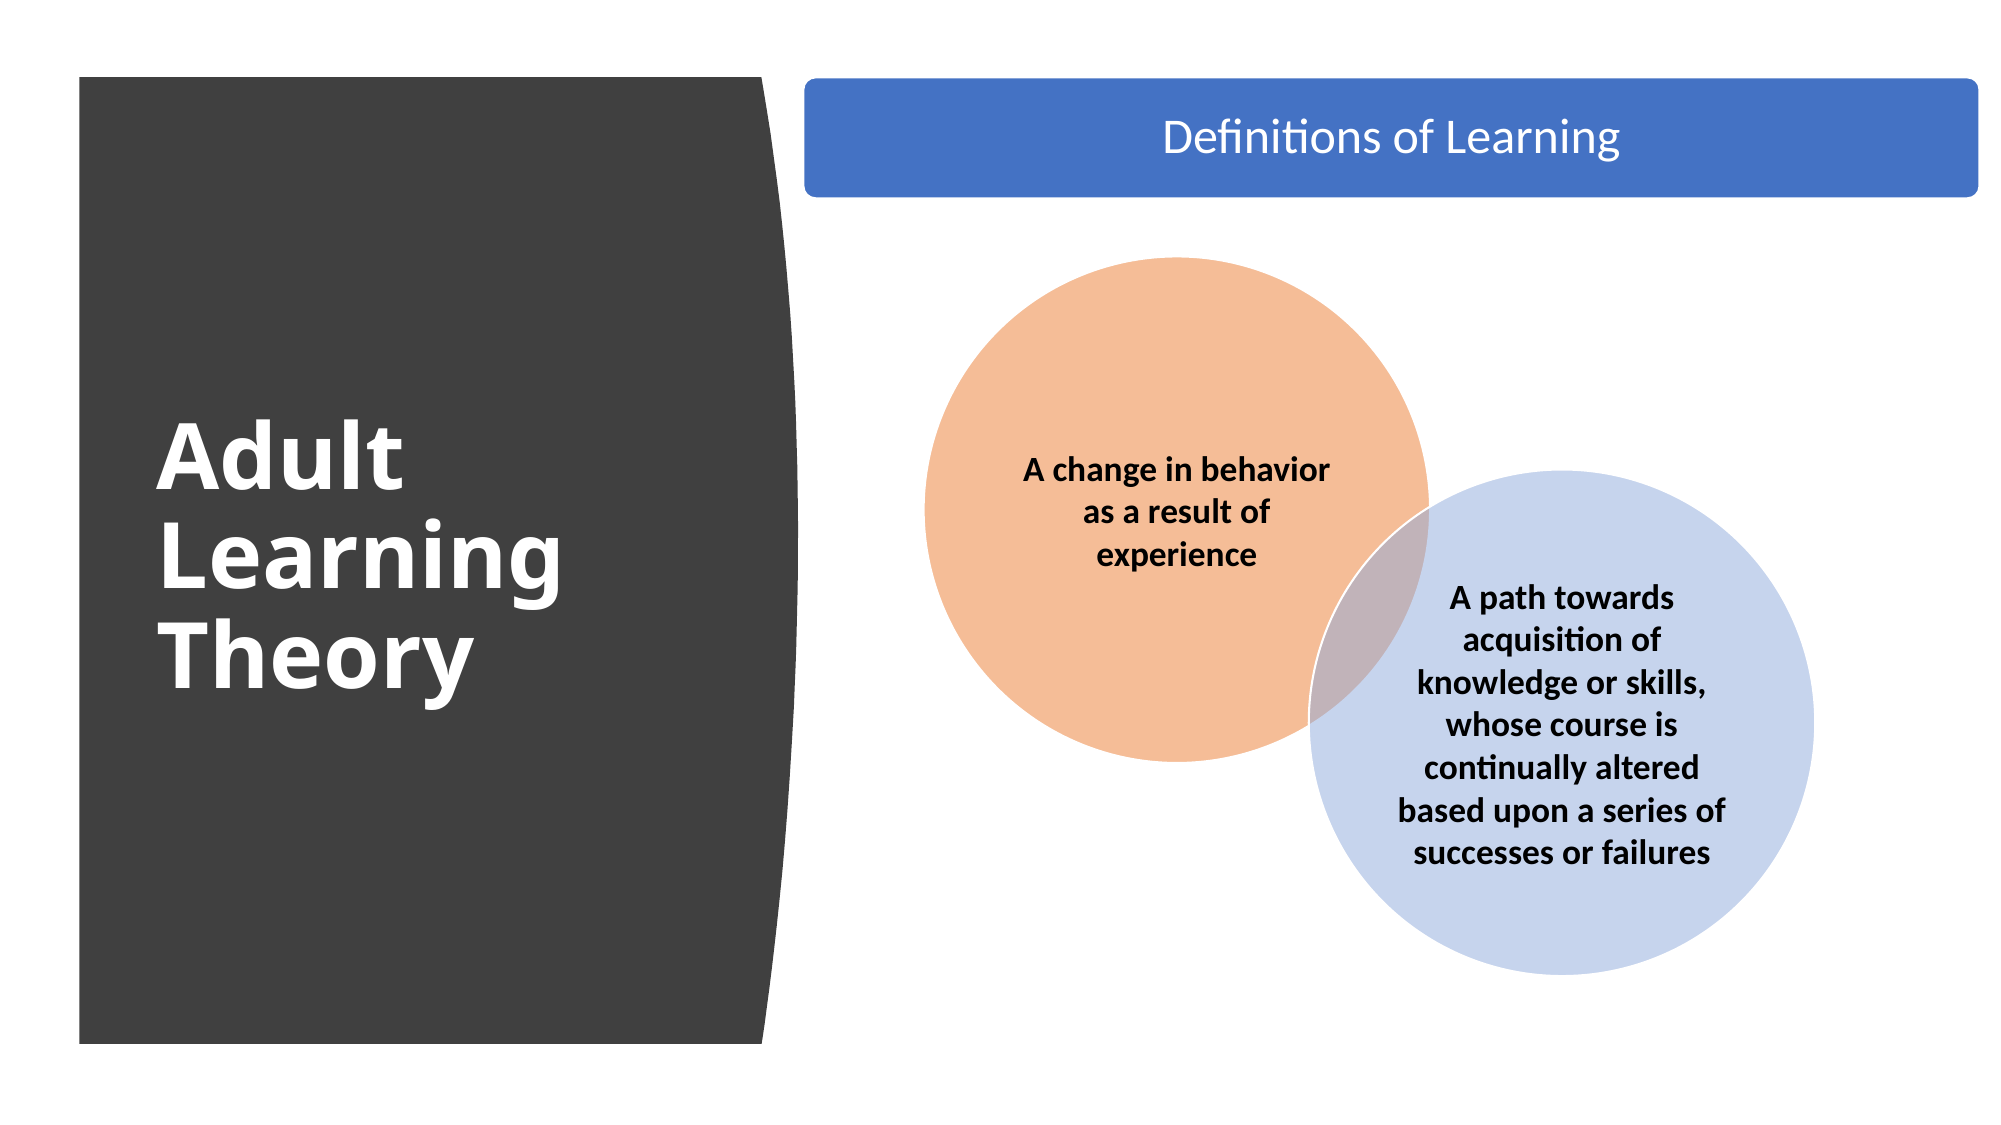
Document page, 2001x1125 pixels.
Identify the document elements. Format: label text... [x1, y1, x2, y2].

title Adult Learning Theory [141, 166, 702, 953]
text_box Definitions of Learning [802, 76, 1981, 199]
text_box [78, 76, 797, 1045]
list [797, 199, 1974, 1044]
